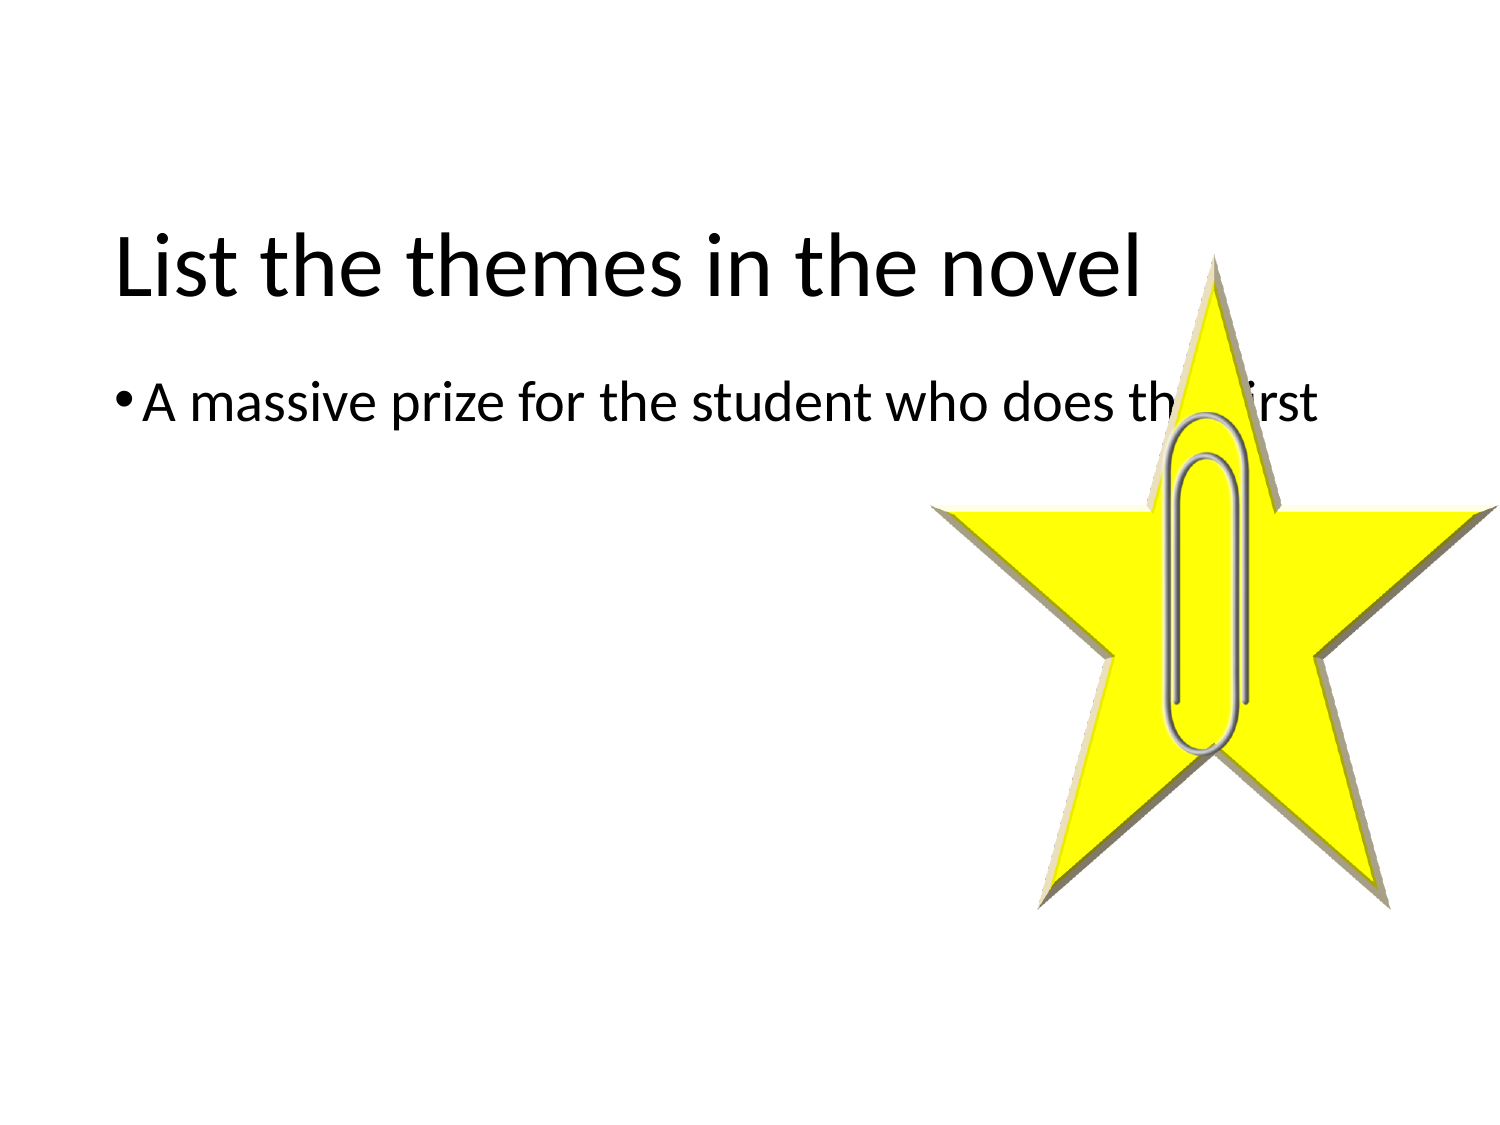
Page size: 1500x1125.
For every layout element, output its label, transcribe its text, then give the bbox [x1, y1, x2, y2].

picture [919, 252, 1500, 912]
title List the themes in the novel [103, 185, 1397, 349]
list A massive prize for the student who does this first [103, 365, 914, 901]
